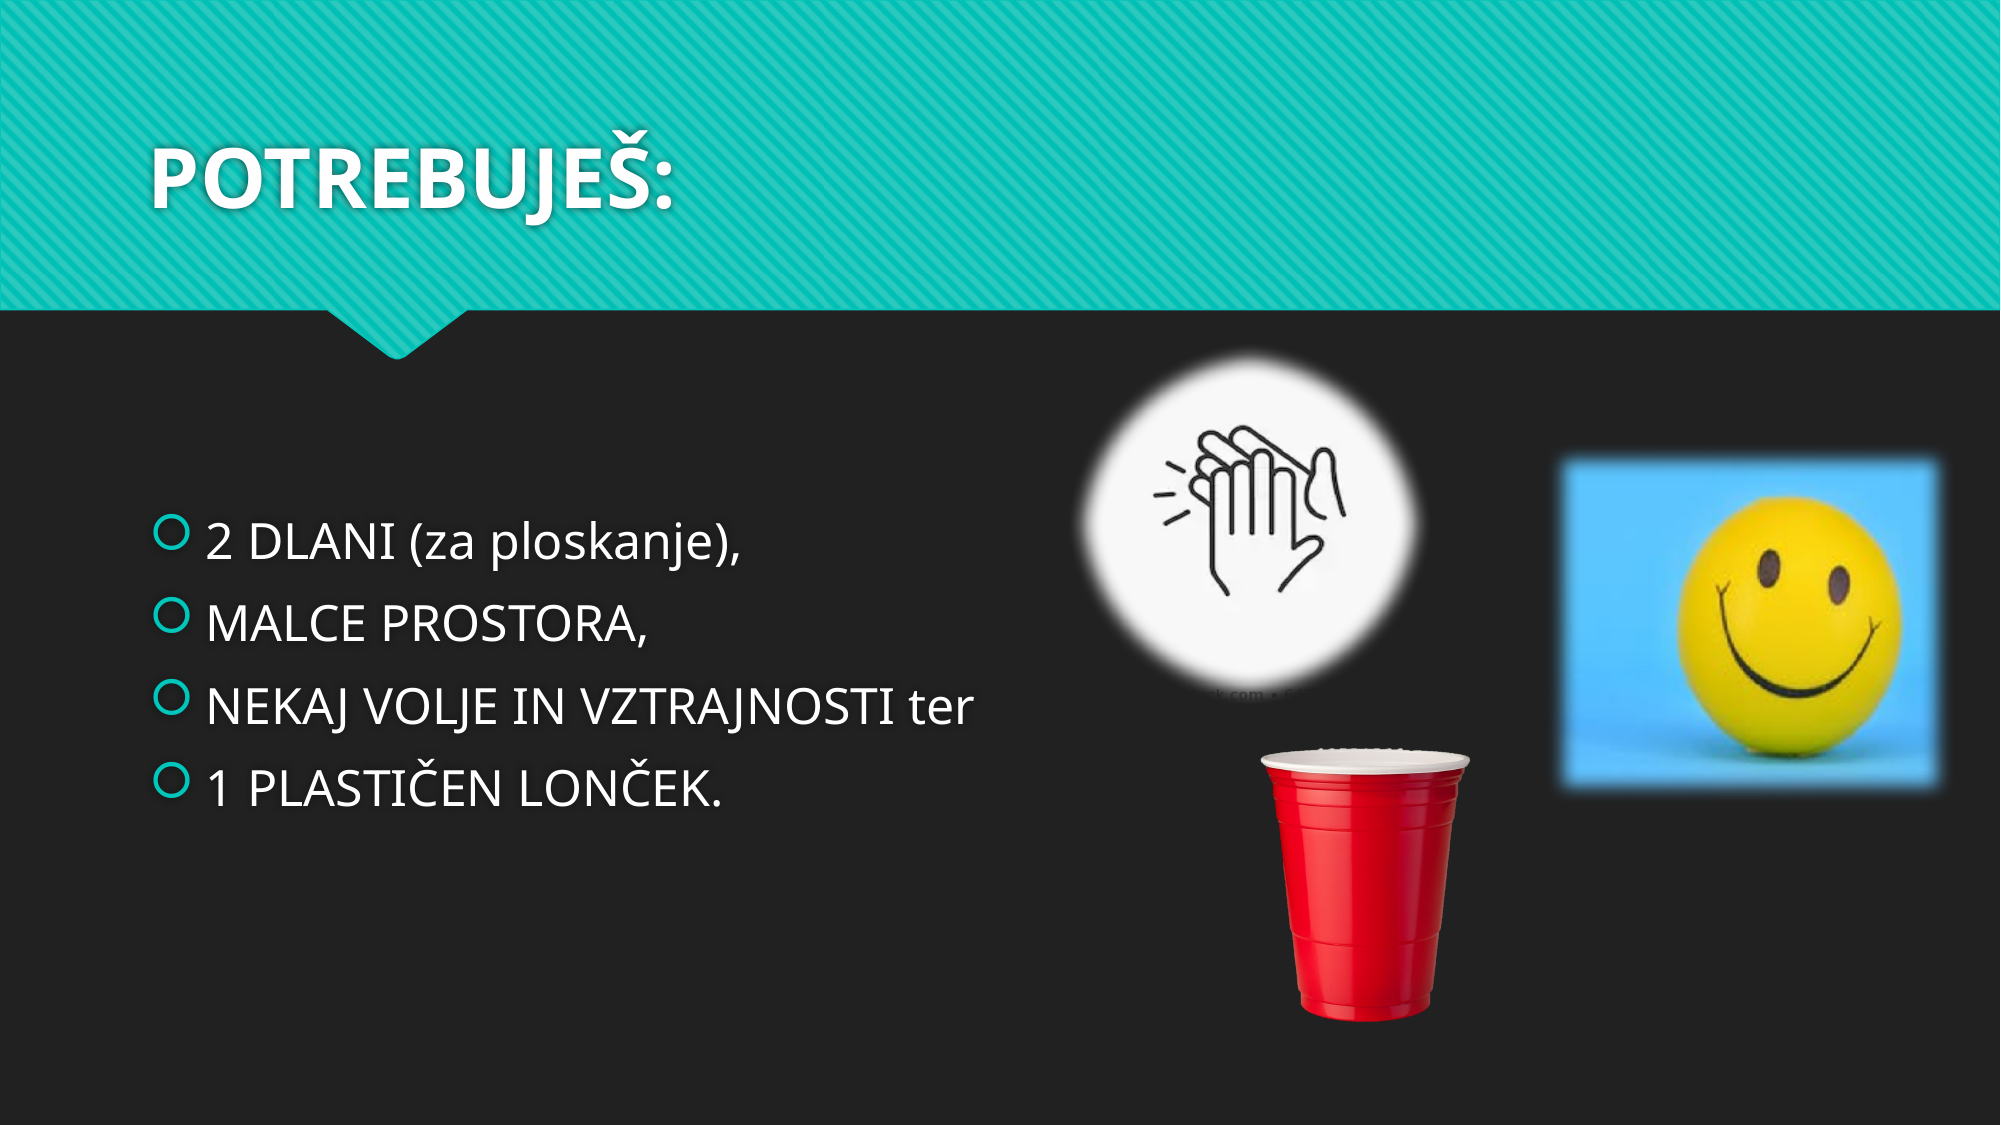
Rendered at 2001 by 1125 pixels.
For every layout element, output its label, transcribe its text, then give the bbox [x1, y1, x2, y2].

picture [1545, 441, 1955, 805]
list 2 DLANI (za ploskanje), MALCE PROSTORA, NEKAJ VOLJE IN VZTRAJNOSTI ter 1 PLASTIČEN LONČEK. [134, 364, 1866, 962]
title POTREBUJEŠ: [132, 73, 1868, 233]
picture [1215, 730, 1518, 1048]
picture [1065, 340, 1434, 708]
